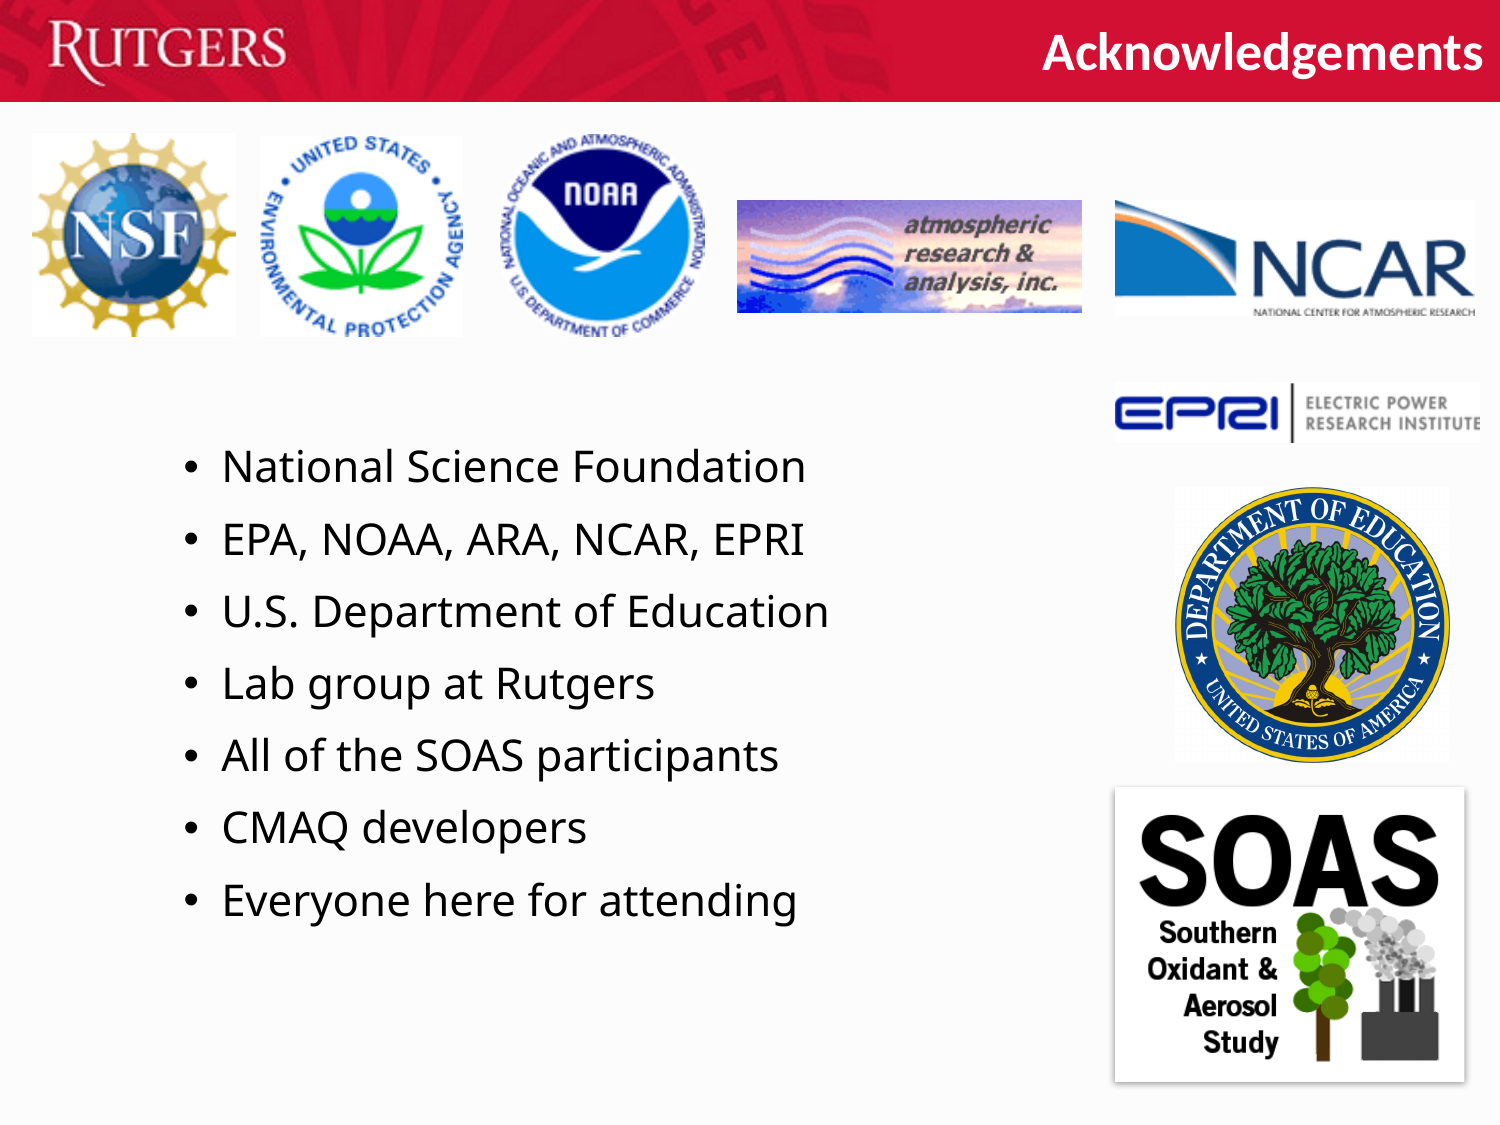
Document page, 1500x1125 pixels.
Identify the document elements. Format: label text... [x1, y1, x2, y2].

picture [1114, 381, 1480, 444]
picture [1114, 787, 1465, 1082]
text_box National Science Foundation EPA, NOAA, ARA, NCAR, EPRI U.S. Department of Education Lab group at Rutgers All of the SOAS participants CMAQ developers Everyone here for attending [168, 437, 999, 934]
picture [260, 136, 464, 337]
picture [499, 133, 705, 337]
picture [32, 133, 237, 337]
picture [0, 0, 1500, 102]
text_box Acknowledgements [487, 0, 1500, 98]
picture [737, 200, 1082, 313]
picture [1114, 200, 1476, 316]
picture [1174, 487, 1451, 763]
